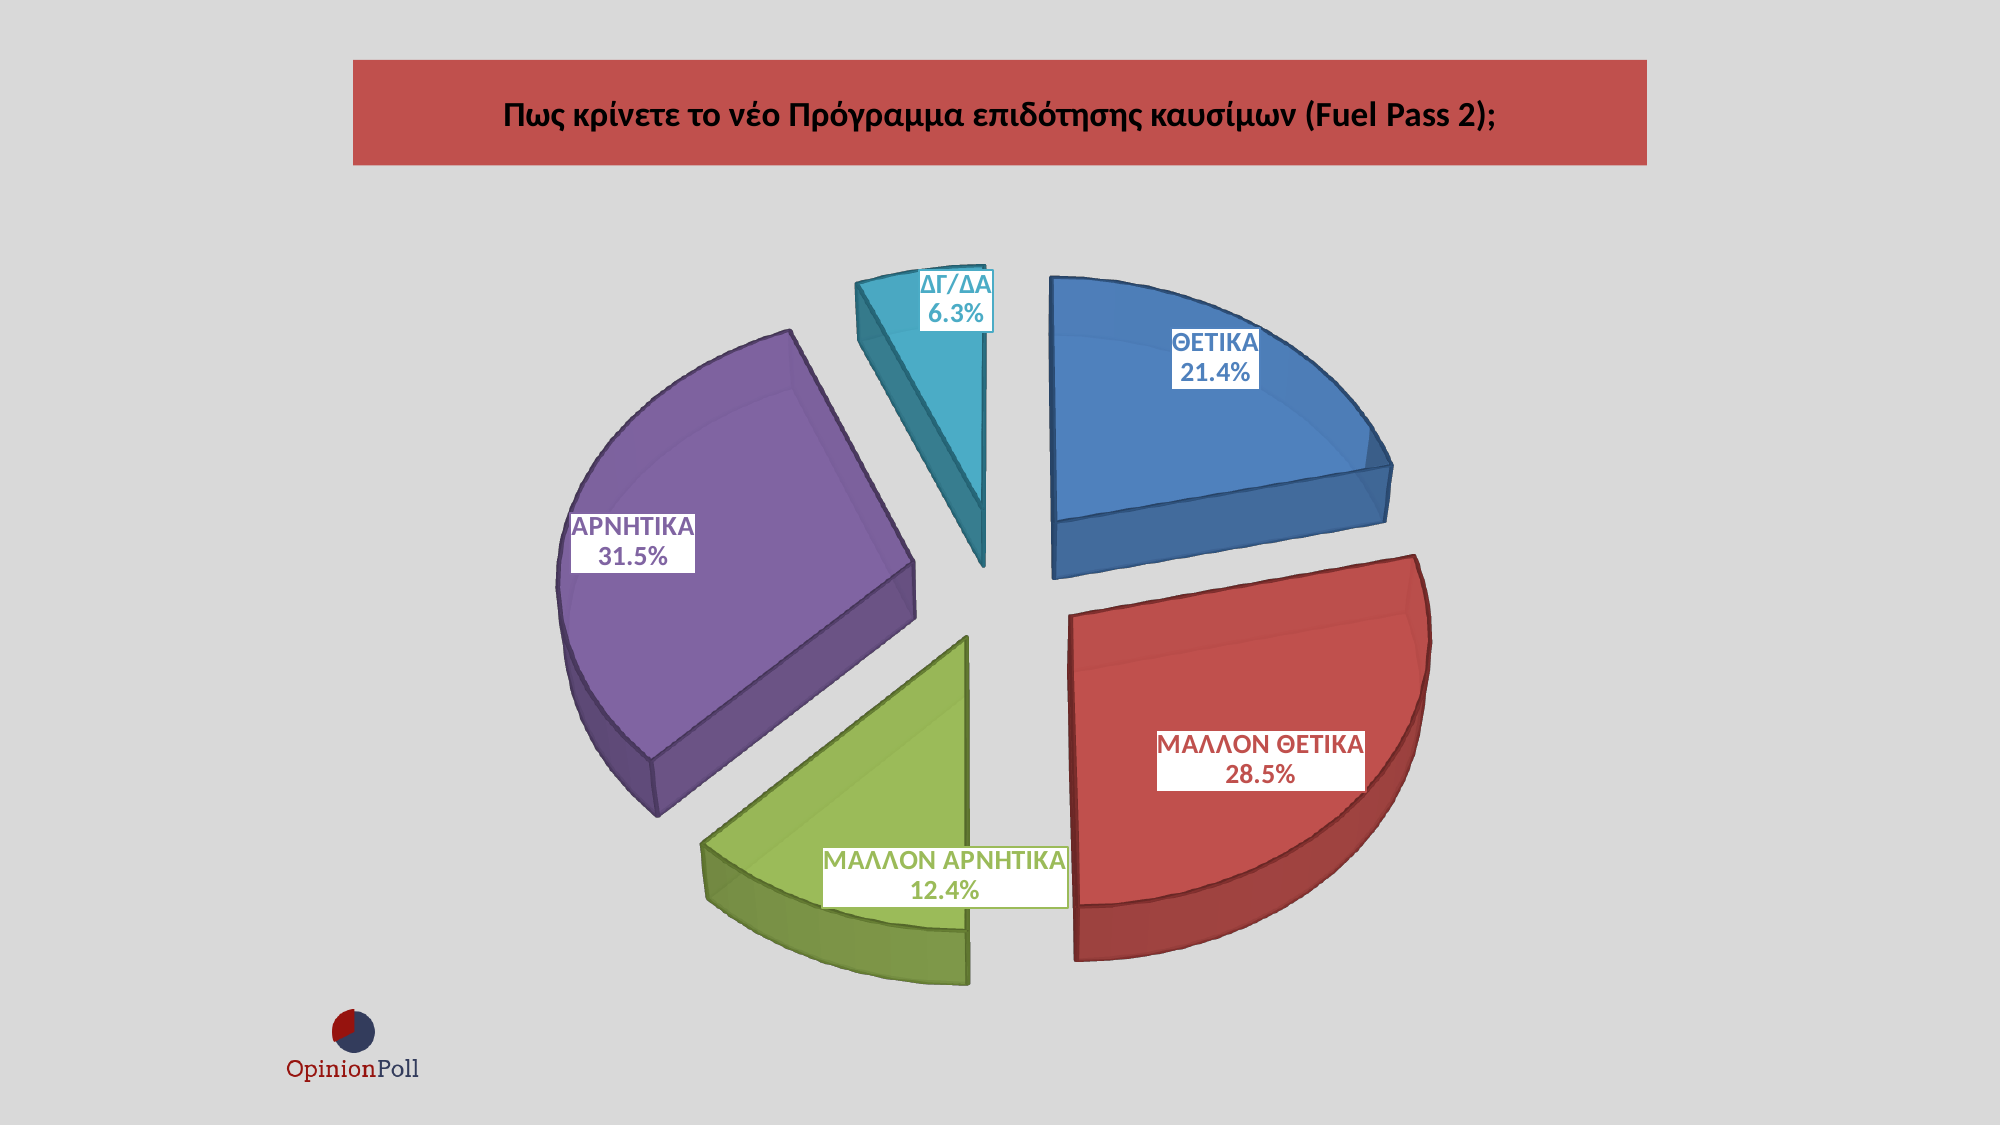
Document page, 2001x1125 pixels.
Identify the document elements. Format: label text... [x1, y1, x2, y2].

picture [281, 1004, 425, 1083]
title Πως κρίνετε το νέο Πρόγραμμα επιδότησης καυσίμων (Fuel Pass 2); [353, 59, 1647, 166]
chart [324, 249, 1676, 1006]
